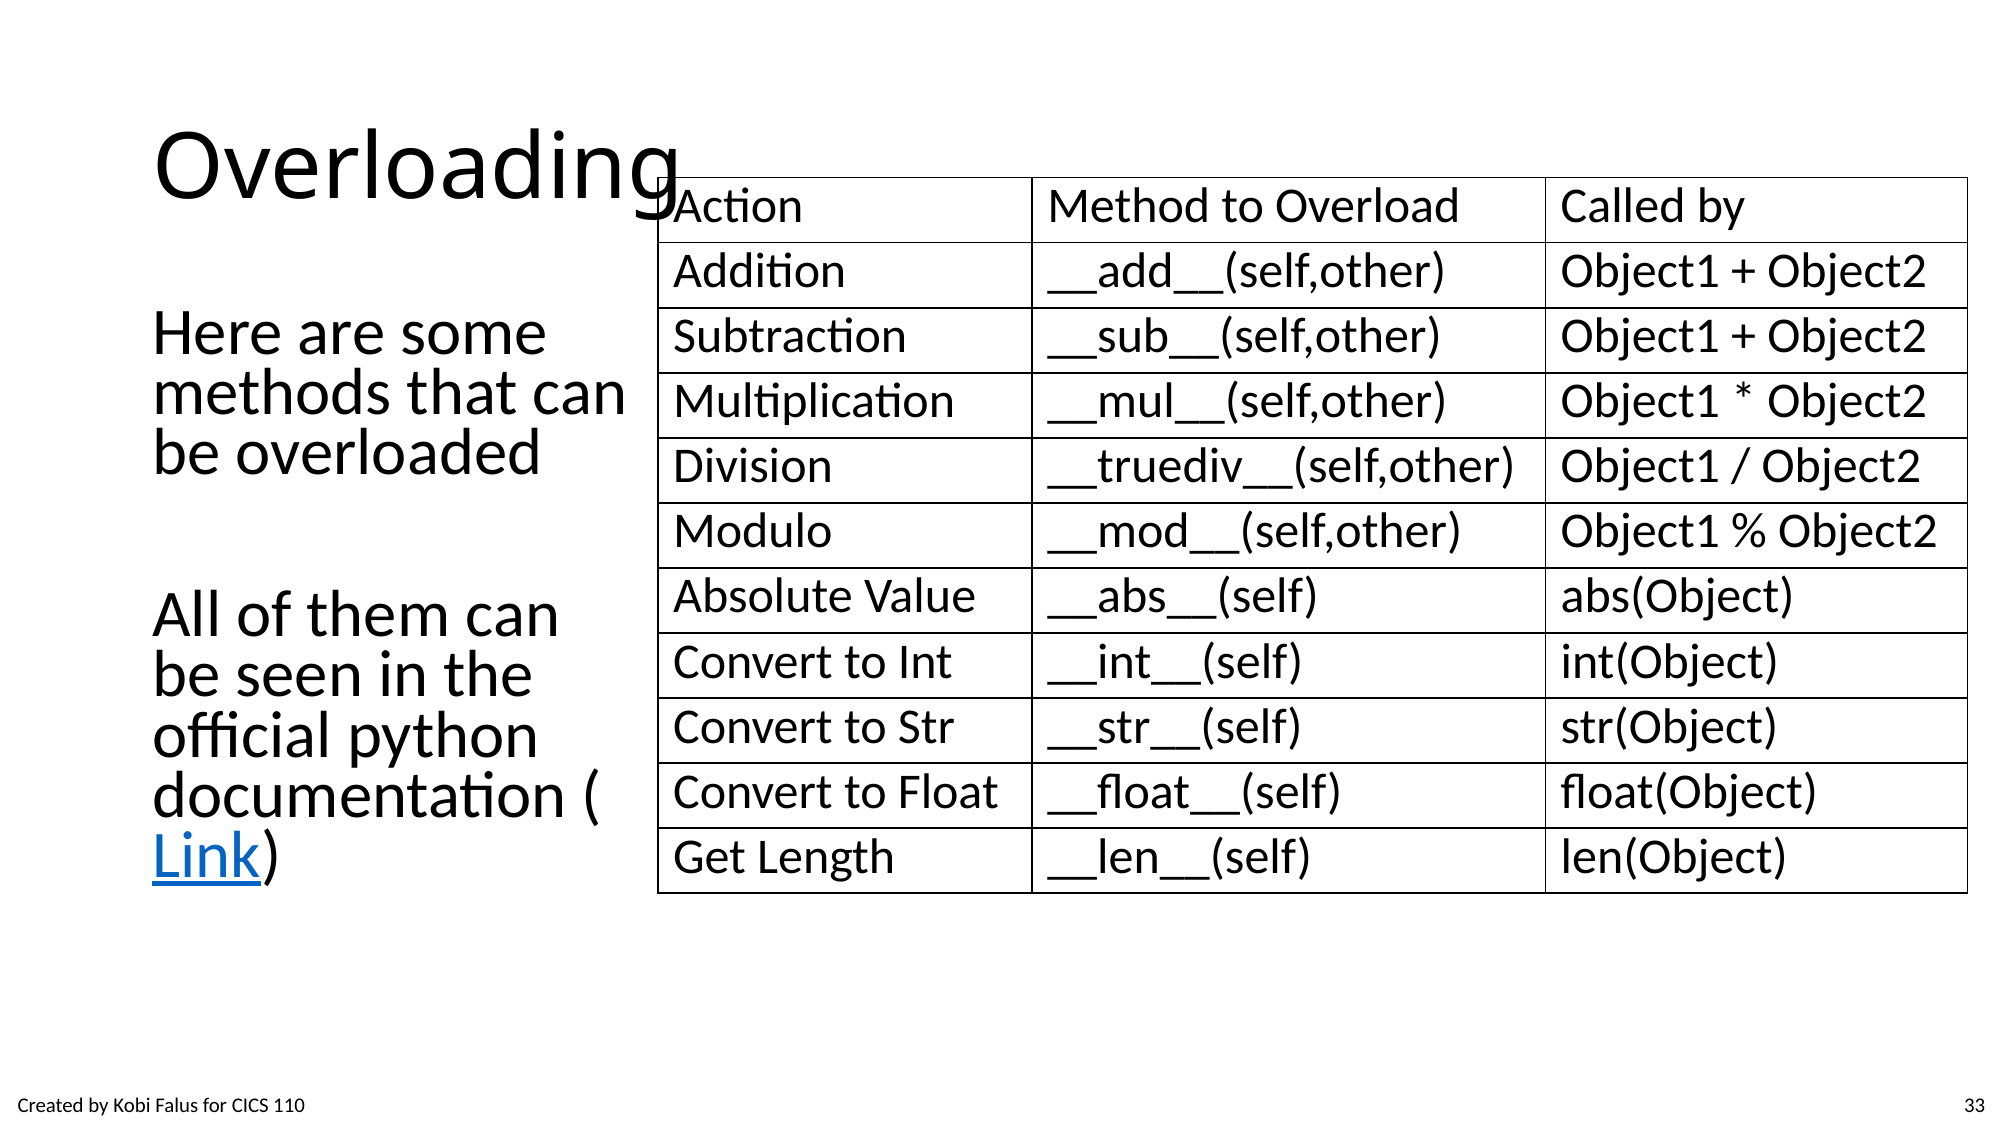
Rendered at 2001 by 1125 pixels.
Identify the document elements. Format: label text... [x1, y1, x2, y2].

list Here are some methods that can be overloaded All of them can be seen in the official python documentation (Link) [137, 299, 647, 1014]
table_cell __len__(self) [1033, 829, 1545, 892]
table_cell str(Object) [1546, 699, 1967, 762]
table_cell __mul__(self,other) [1033, 374, 1545, 437]
table_cell float(Object) [1546, 764, 1967, 827]
table_cell __abs__(self) [1033, 569, 1545, 632]
table_cell __float__(self) [1033, 764, 1545, 827]
table_cell int(Object) [1546, 634, 1967, 697]
table_cell Object1 + Object2 [1546, 309, 1967, 372]
table_cell len(Object) [1546, 829, 1967, 892]
table_cell Absolute Value [659, 569, 1031, 632]
table_cell Object1 + Object2 [1546, 243, 1967, 307]
table_header Method to Overload [1033, 178, 1545, 242]
table_cell __mod__(self,other) [1033, 504, 1545, 567]
table_cell Modulo [659, 504, 1031, 567]
table_cell Object1 * Object2 [1546, 374, 1967, 437]
table_cell __int__(self) [1033, 634, 1545, 697]
table_cell __str__(self) [1033, 699, 1545, 762]
table_cell Subtraction [659, 309, 1031, 372]
table_cell Division [659, 439, 1031, 502]
table_header Called by [1546, 178, 1967, 242]
table_cell Get Length [659, 829, 1031, 892]
table_cell Object1 % Object2 [1546, 504, 1967, 567]
table_cell Convert to Int [659, 634, 1031, 697]
table_cell __truediv__(self,other) [1033, 439, 1545, 502]
table_header Action [659, 178, 1031, 242]
table_cell abs(Object) [1546, 569, 1967, 632]
table_cell __add__(self,other) [1033, 243, 1545, 307]
table_cell Convert to Float [659, 764, 1031, 827]
title Overloading [137, 59, 1863, 278]
table_cell Object1 / Object2 [1546, 439, 1967, 502]
table_cell __sub__(self,other) [1033, 309, 1545, 372]
table_cell Multiplication [659, 374, 1031, 437]
table_cell Convert to Str [659, 699, 1031, 762]
table_cell Addition [659, 243, 1031, 307]
